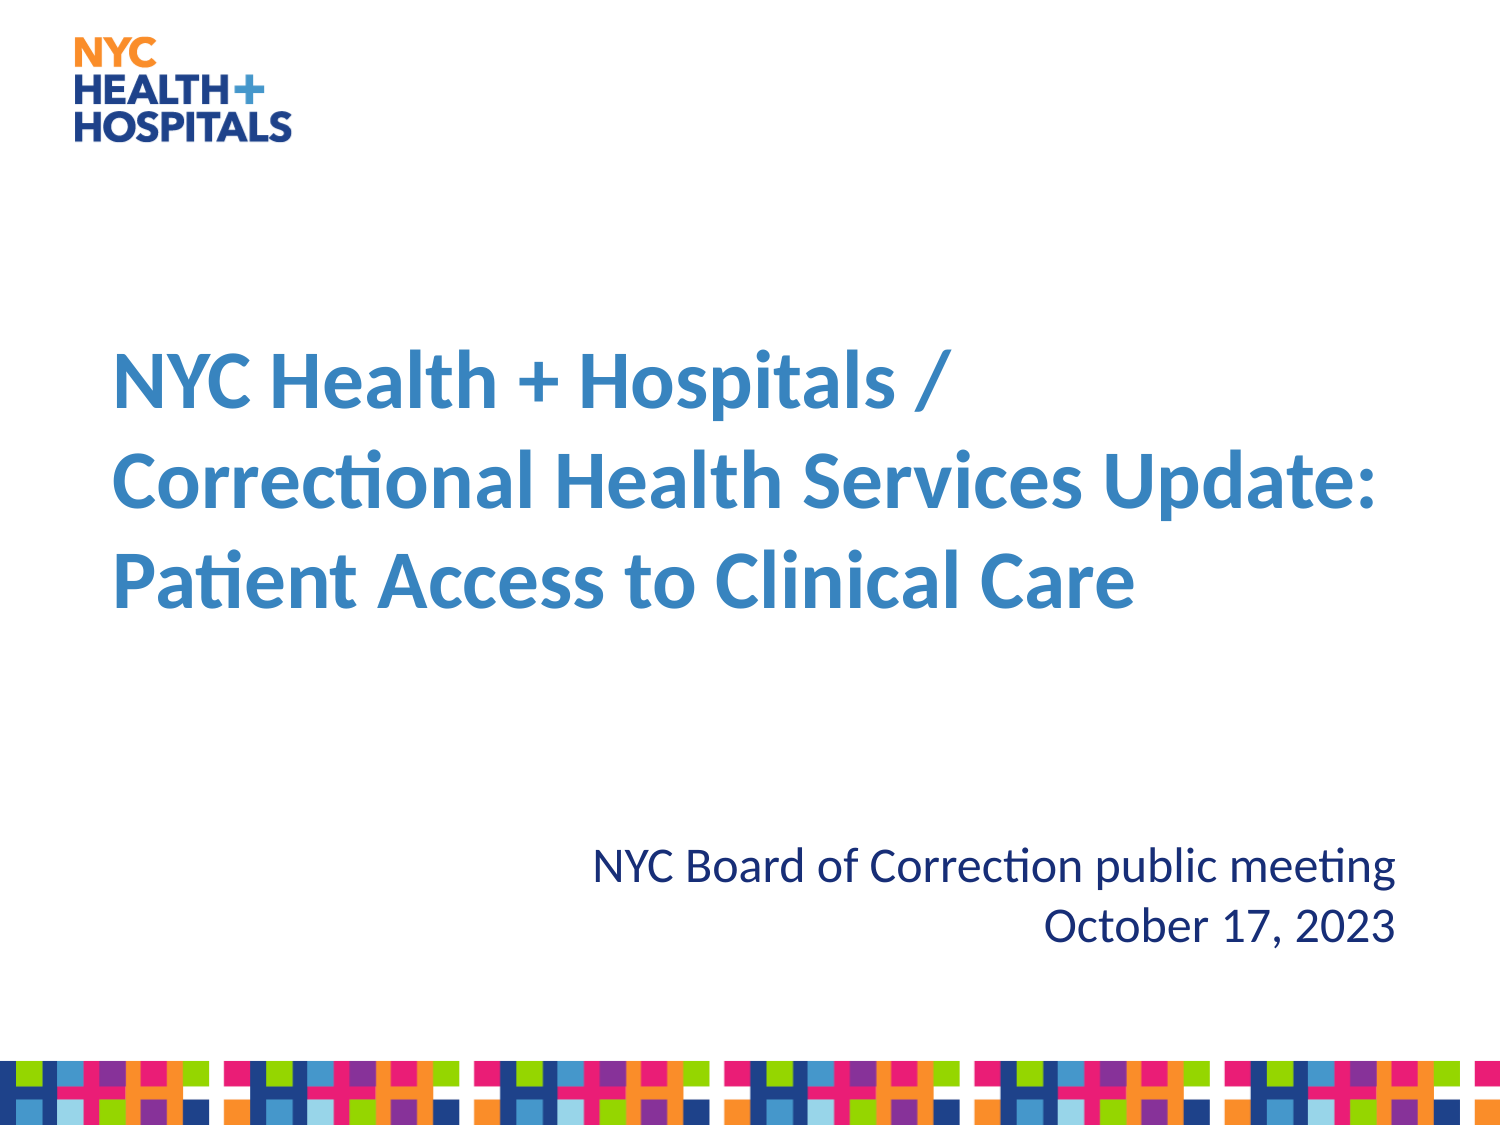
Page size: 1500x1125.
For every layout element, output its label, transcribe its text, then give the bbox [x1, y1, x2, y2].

text_box NYC Board of Correction public meeting October 17, 2023 [524, 824, 1411, 960]
text_box NYC Health + Hospitals / Correctional Health Services Update: Patient Access to Clinical Care [112, 324, 1388, 625]
picture [0, 0, 1500, 1125]
